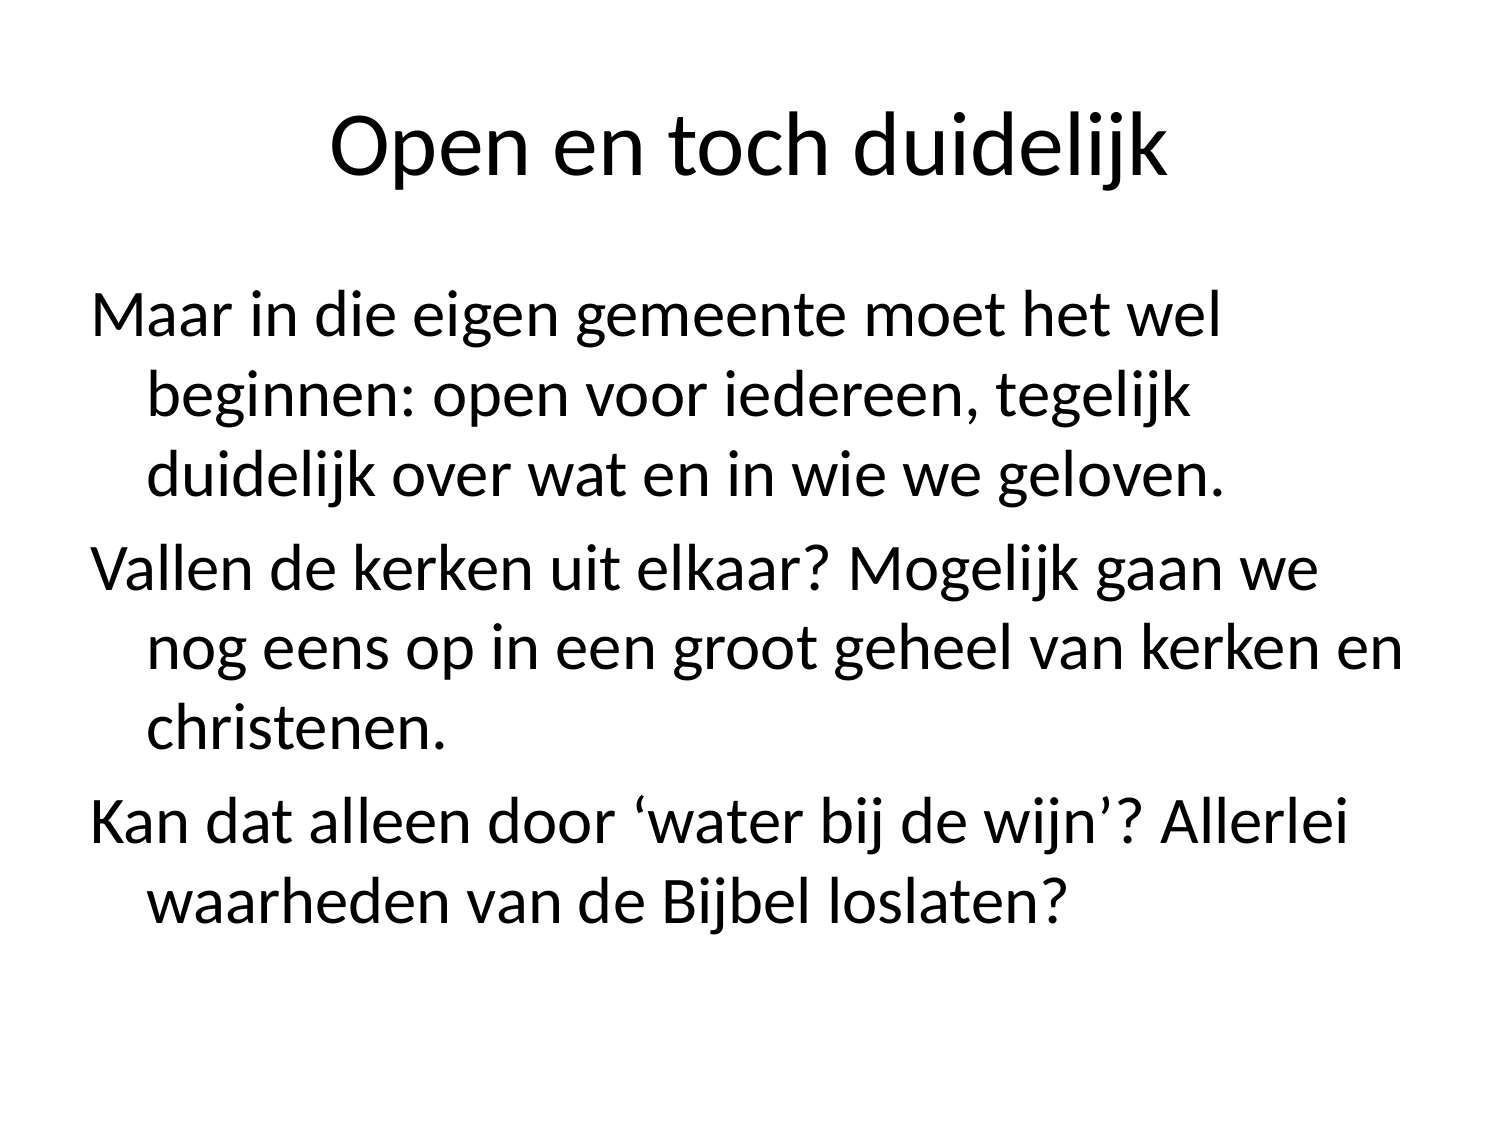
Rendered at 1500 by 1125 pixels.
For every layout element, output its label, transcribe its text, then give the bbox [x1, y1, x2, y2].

list Maar in die eigen gemeente moet het wel beginnen: open voor iedereen, tegelijk duidelijk over wat en in wie we geloven. Vallen de kerken uit elkaar? Mogelijk gaan we nog eens op in een groot geheel van kerken en christenen. Kan dat alleen door ‘water bij de wijn’? Allerlei waarheden van de Bijbel loslaten? [75, 262, 1425, 1005]
title Open en toch duidelijk [75, 45, 1425, 233]
